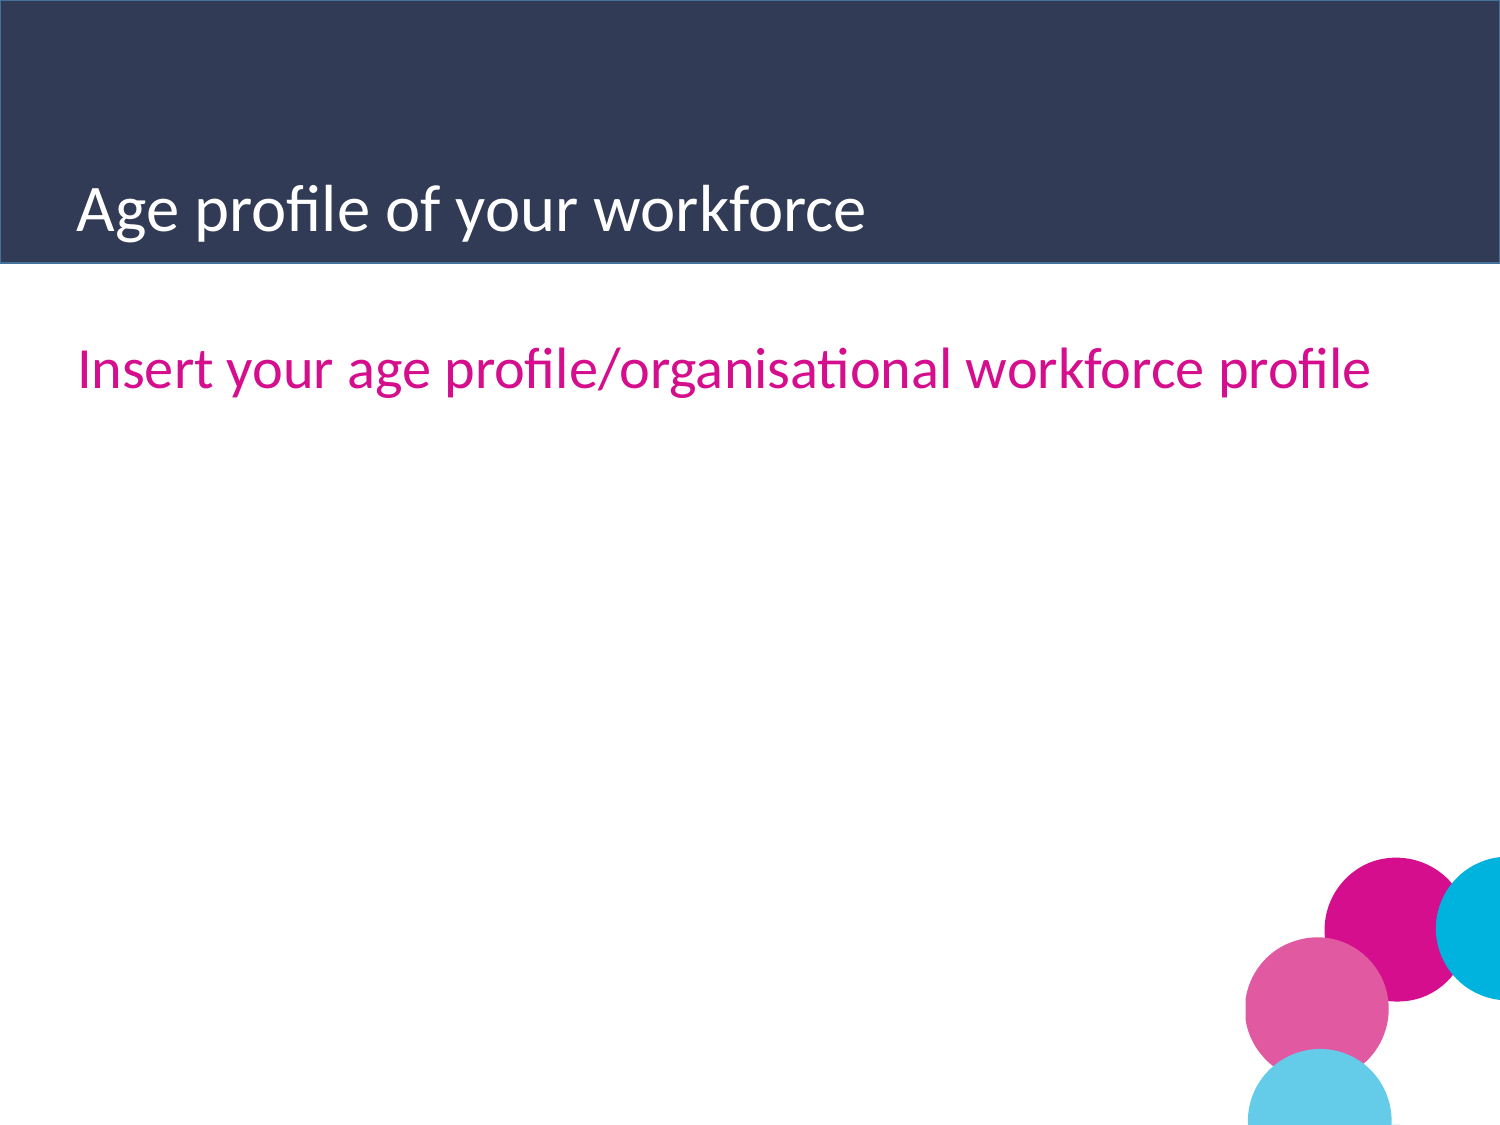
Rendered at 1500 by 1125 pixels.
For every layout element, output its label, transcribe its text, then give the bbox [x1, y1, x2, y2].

list Insert your age profile/organisational workforce profile [62, 331, 1441, 965]
list Age profile of your workforce [61, 166, 1441, 255]
